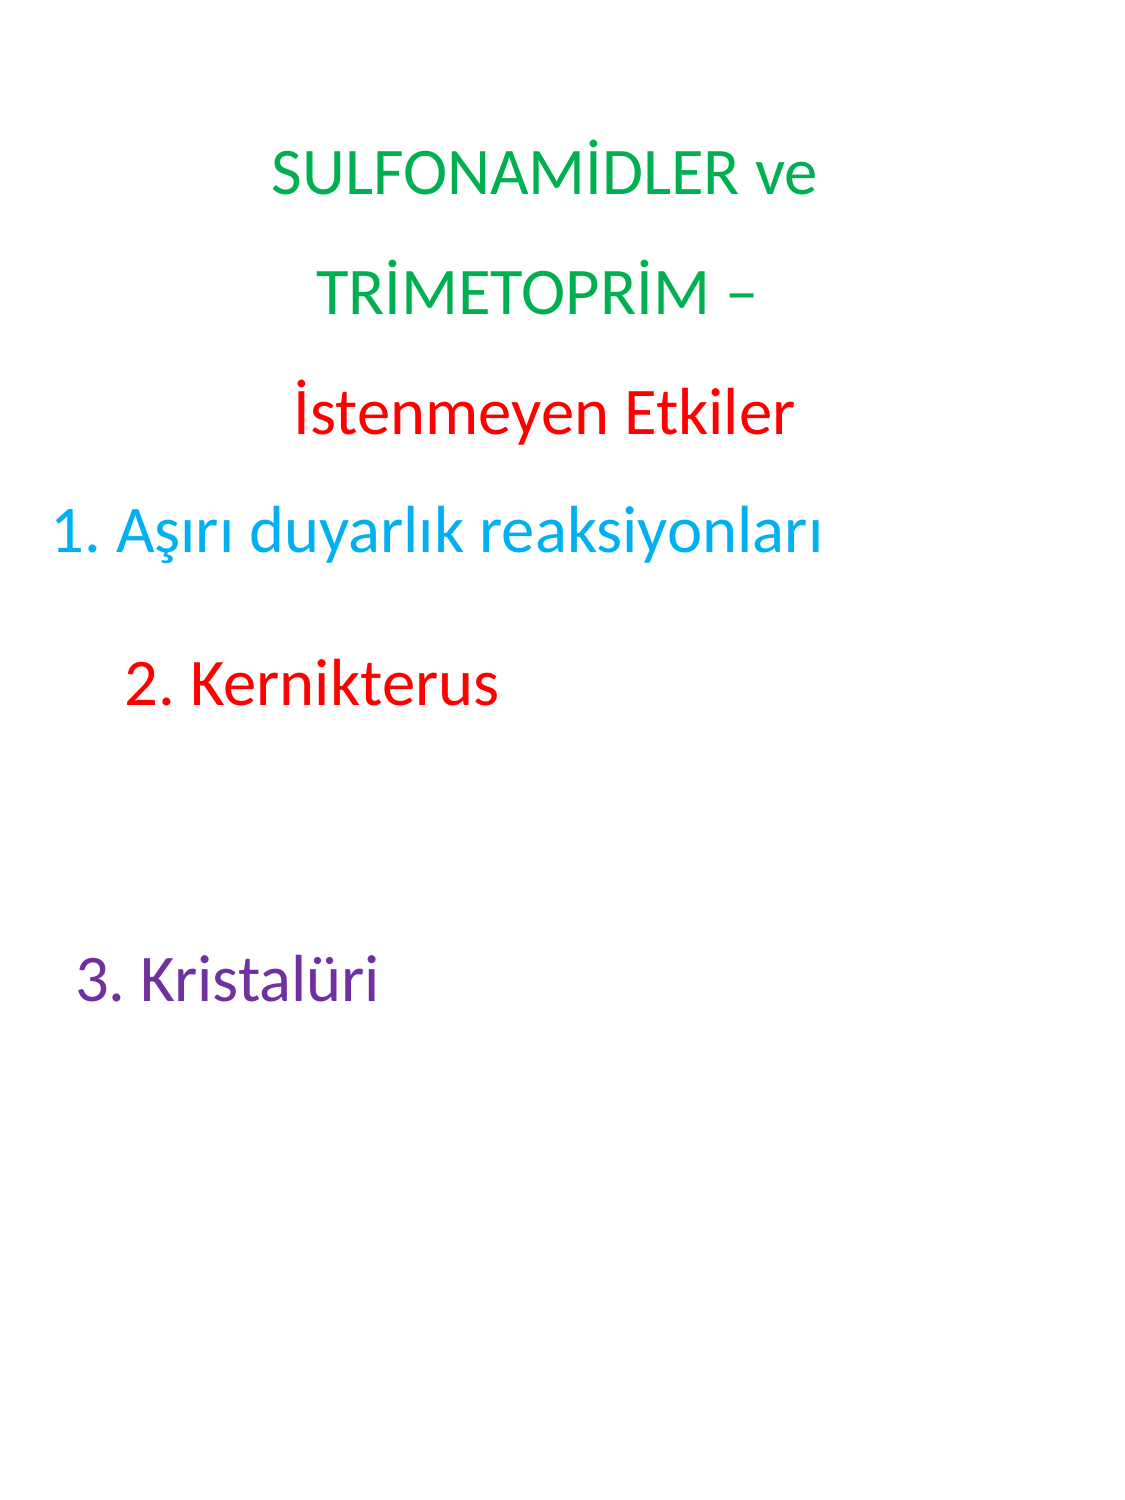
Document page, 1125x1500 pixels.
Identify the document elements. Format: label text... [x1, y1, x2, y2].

text_box Aşırı duyarlık reaksiyonları [35, 478, 1005, 573]
text_box 2. Kernikterus [109, 631, 1079, 727]
text_box SULFONAMİDLER ve TRİMETOPRİM – İstenmeyen Etkiler [113, 80, 976, 455]
text_box 3. Kristalüri [60, 927, 1030, 1022]
